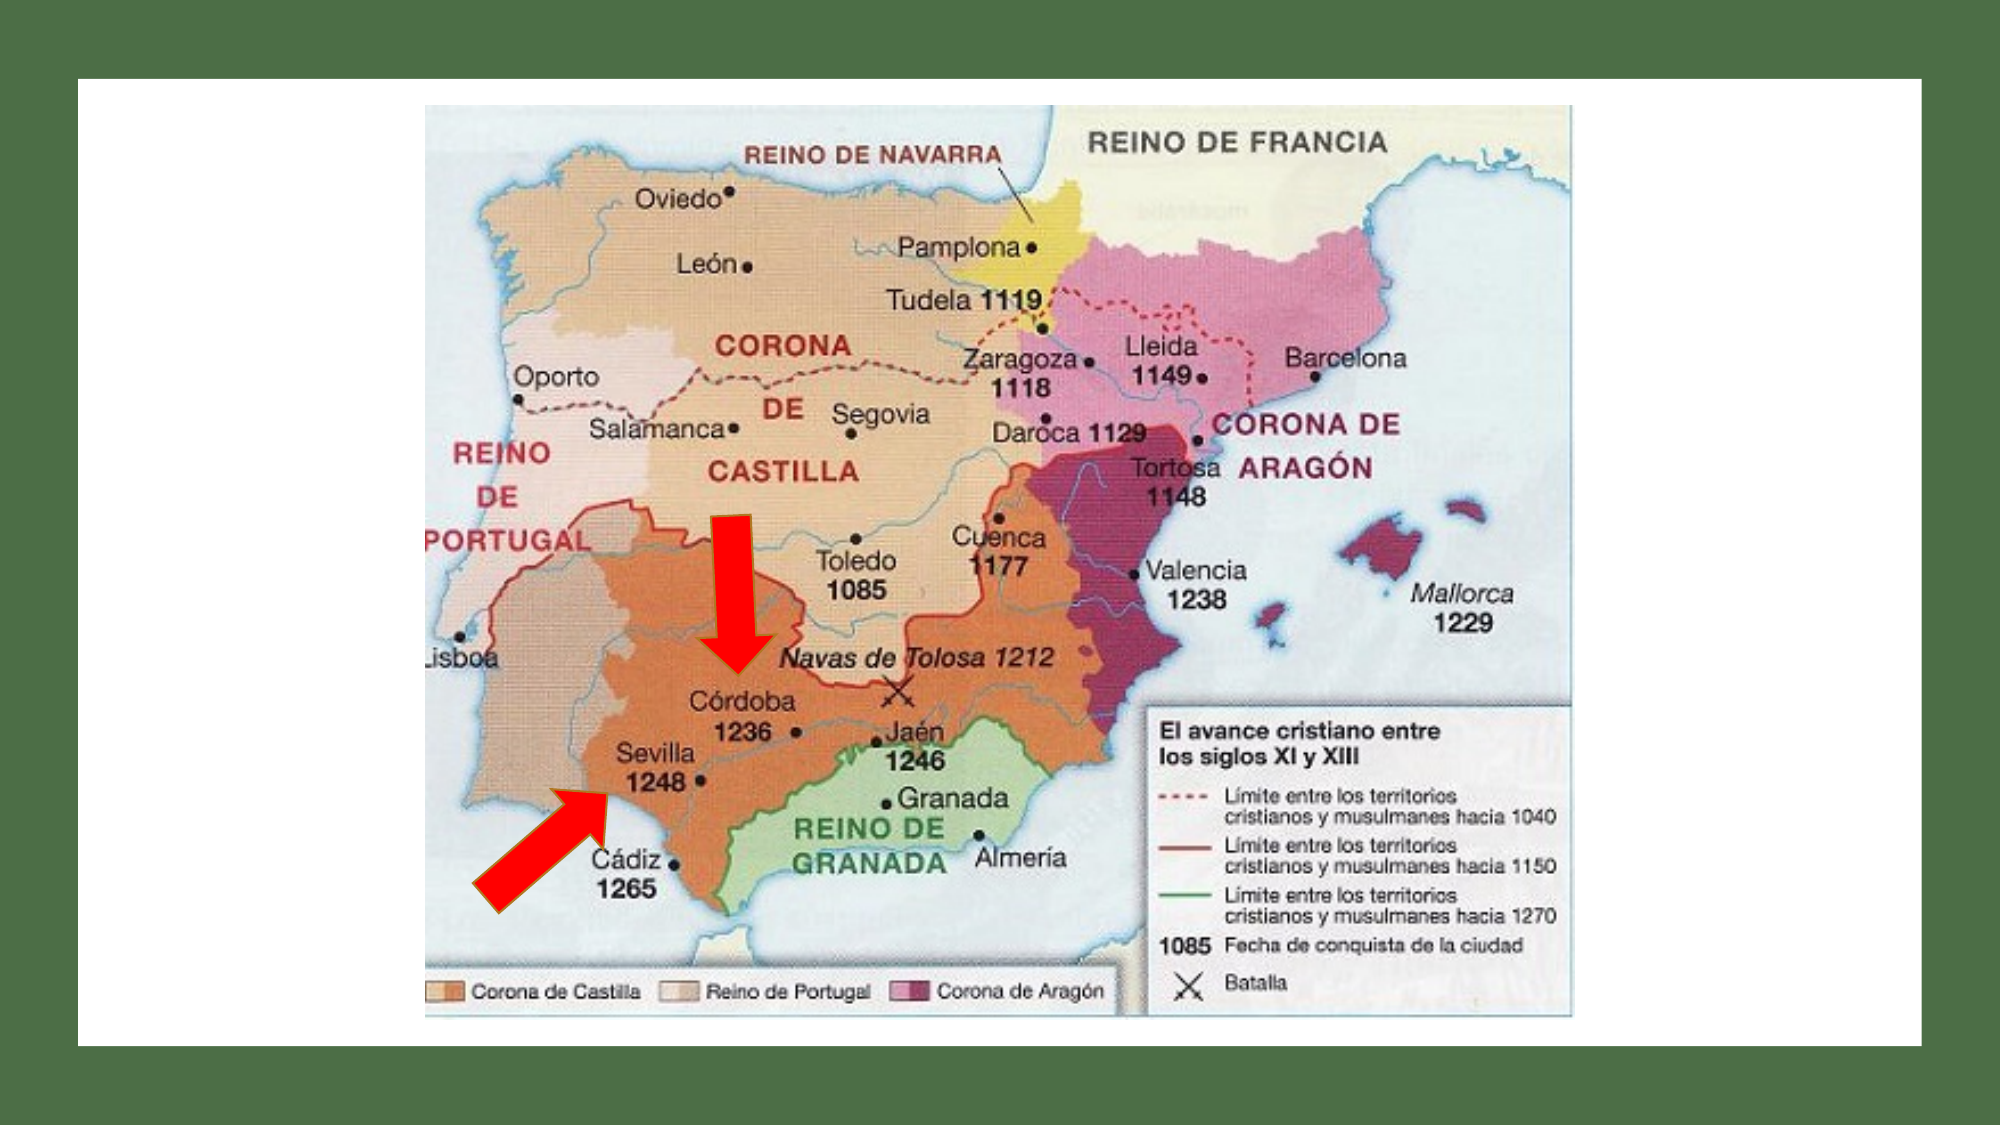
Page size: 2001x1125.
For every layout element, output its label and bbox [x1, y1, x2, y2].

text_box [77, 78, 1923, 1047]
picture [425, 105, 1575, 1020]
text_box [0, 0, 2000, 1125]
